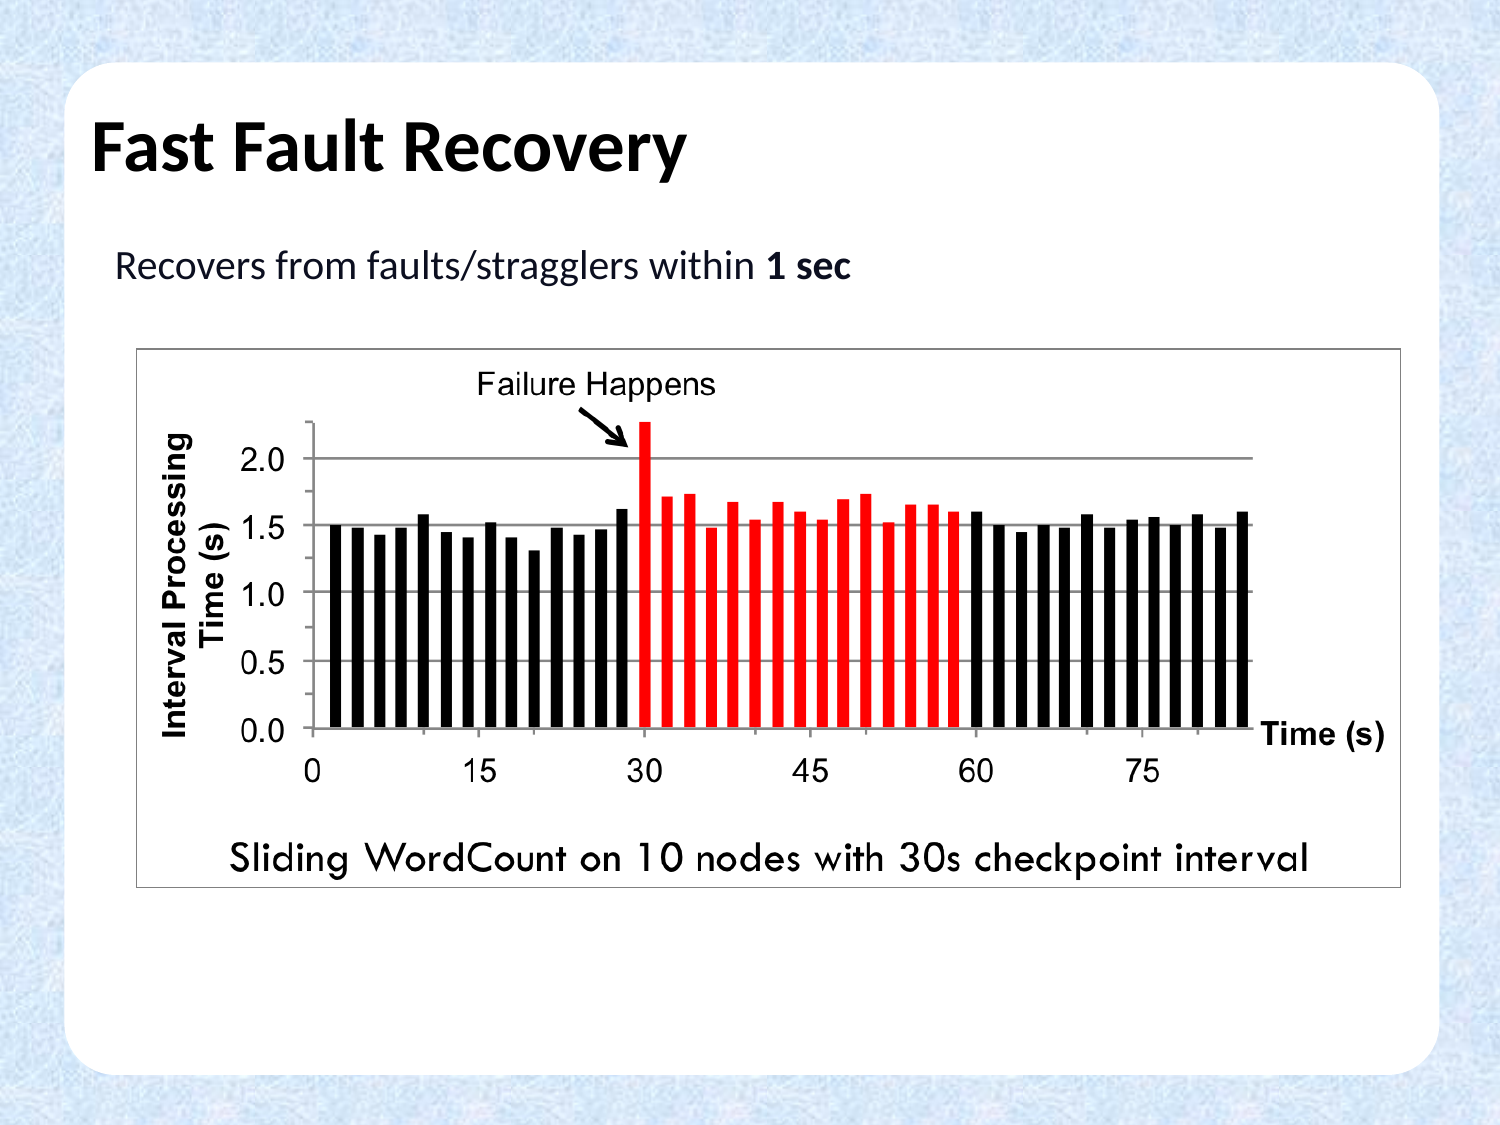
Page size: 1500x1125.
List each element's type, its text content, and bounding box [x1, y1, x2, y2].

list Recovers from faults/stragglers within 1 sec [87, 237, 1413, 1038]
title Fast Fault Recovery [87, 76, 1406, 207]
picture [0, 0, 1500, 1125]
